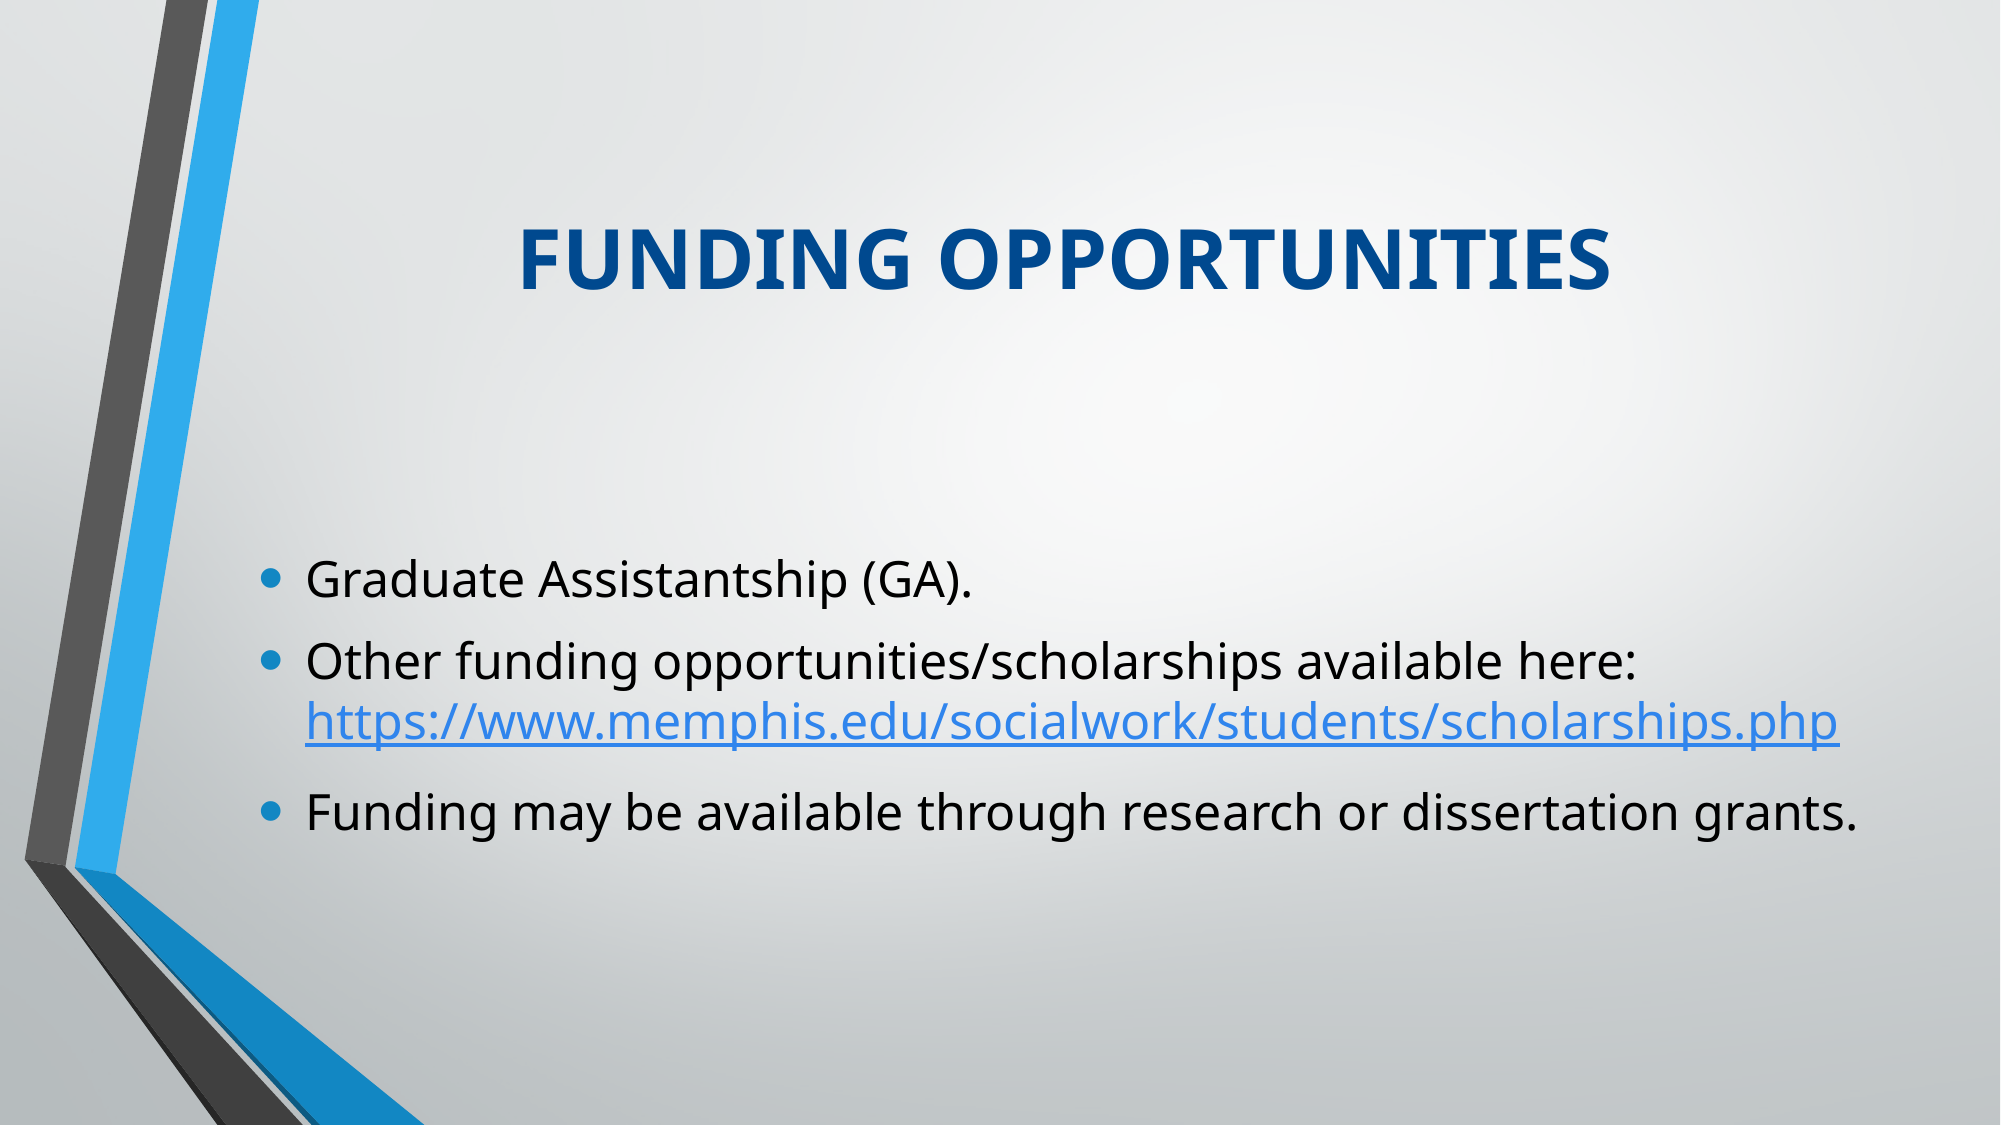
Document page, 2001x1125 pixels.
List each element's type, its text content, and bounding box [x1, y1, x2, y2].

list Graduate Assistantship (GA). Other funding opportunities/scholarships available here: https://www.memphis.edu/socialwork/students/scholarships.php Funding may be available through research or dissertation grants. [243, 437, 1887, 950]
title FUNDING OPPORTUNITIES [243, 112, 1887, 400]
